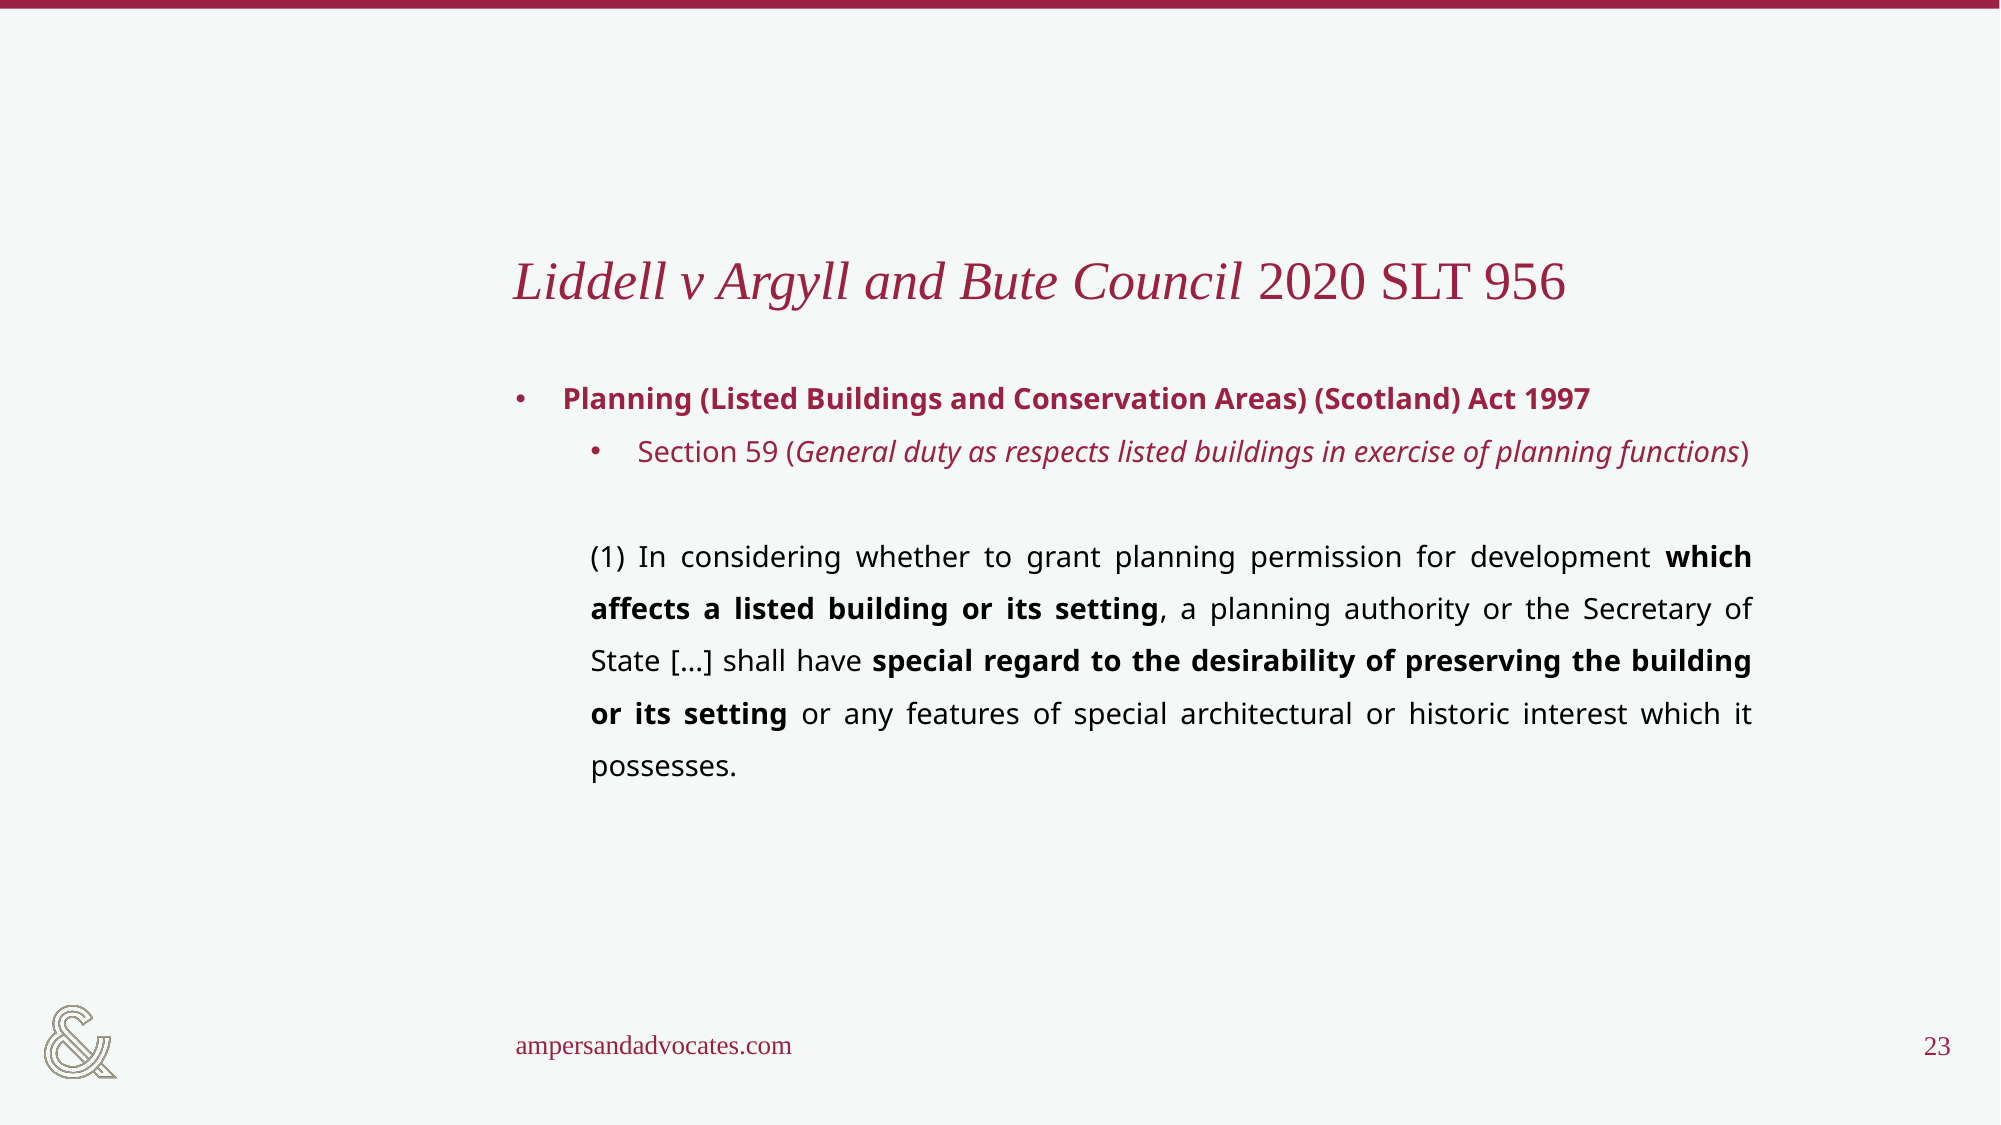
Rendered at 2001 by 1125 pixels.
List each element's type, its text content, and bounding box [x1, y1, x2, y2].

picture [35, 1005, 120, 1081]
slide_number 23 [1500, 1020, 1951, 1081]
footer ampersandadvocates.com [515, 1020, 1191, 1081]
text_box Liddell v Argyll and Bute Council 2020 SLT 956 [513, 238, 1949, 319]
text_box Planning (Listed Buildings and Conservation Areas) (Scotland) Act 1997 Section 59 (General duty as respects listed buildings in exercise of planning functions) (1) In considering whether to grant planning permission for development which affects a listed building or its setting, a planning authority or the Secretary of State […] shall have special regard to the desirability of preserving the building or its setting or any features of special architectural or historic interest which it possesses. [515, 355, 1768, 790]
